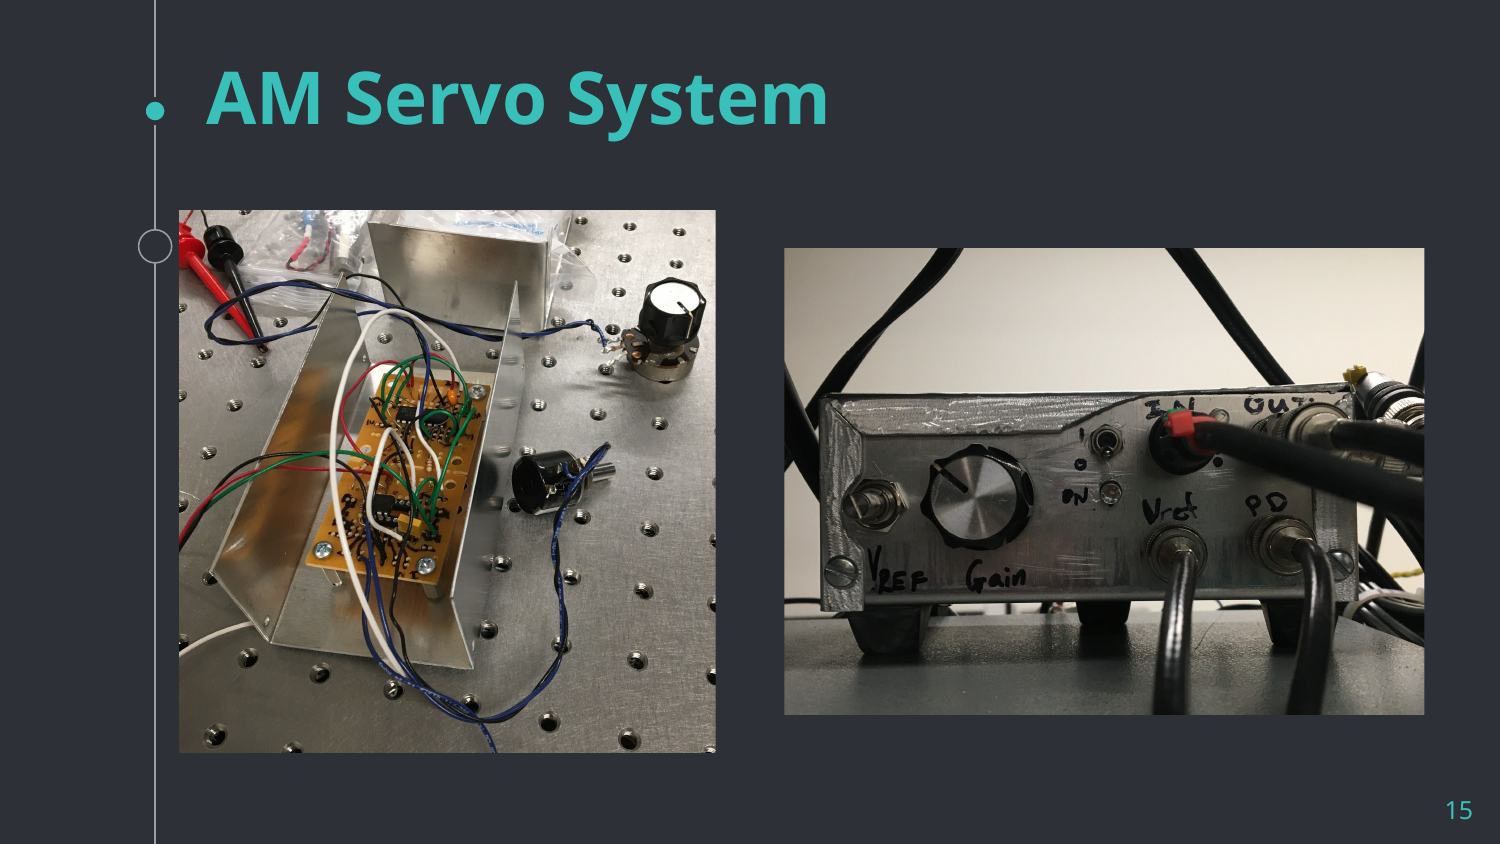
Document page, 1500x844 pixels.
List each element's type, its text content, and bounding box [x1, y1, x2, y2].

slide_number 15 [1398, 779, 1489, 832]
picture [178, 209, 716, 753]
title AM Servo System [191, 54, 1414, 155]
picture [784, 247, 1425, 716]
